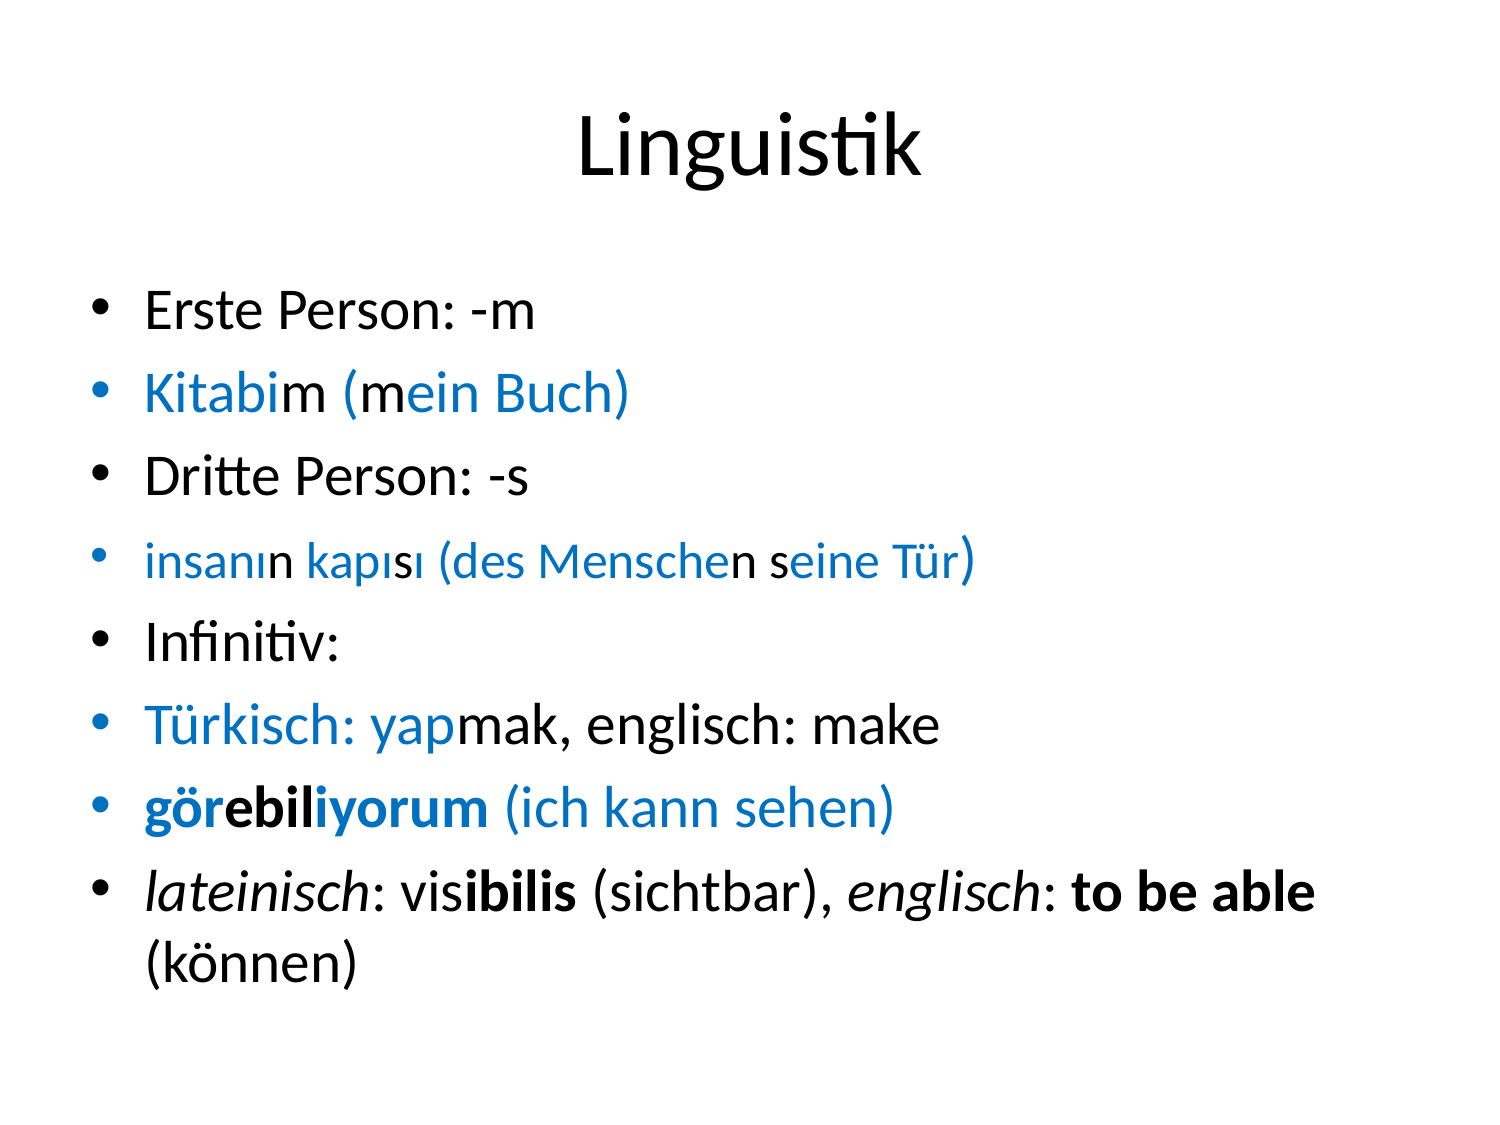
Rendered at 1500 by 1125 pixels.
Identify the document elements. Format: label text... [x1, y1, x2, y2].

title Linguistik [75, 45, 1425, 233]
list Erste Person: -m Kitabim (mein Buch) Dritte Person: -s insanın kapısı (des Menschen seine Tür) Infinitiv: Türkisch: yapmak, englisch: make görebiliyorum (ich kann sehen) lateinisch: visibilis (sichtbar), englisch: to be able (können) [75, 262, 1425, 1005]
